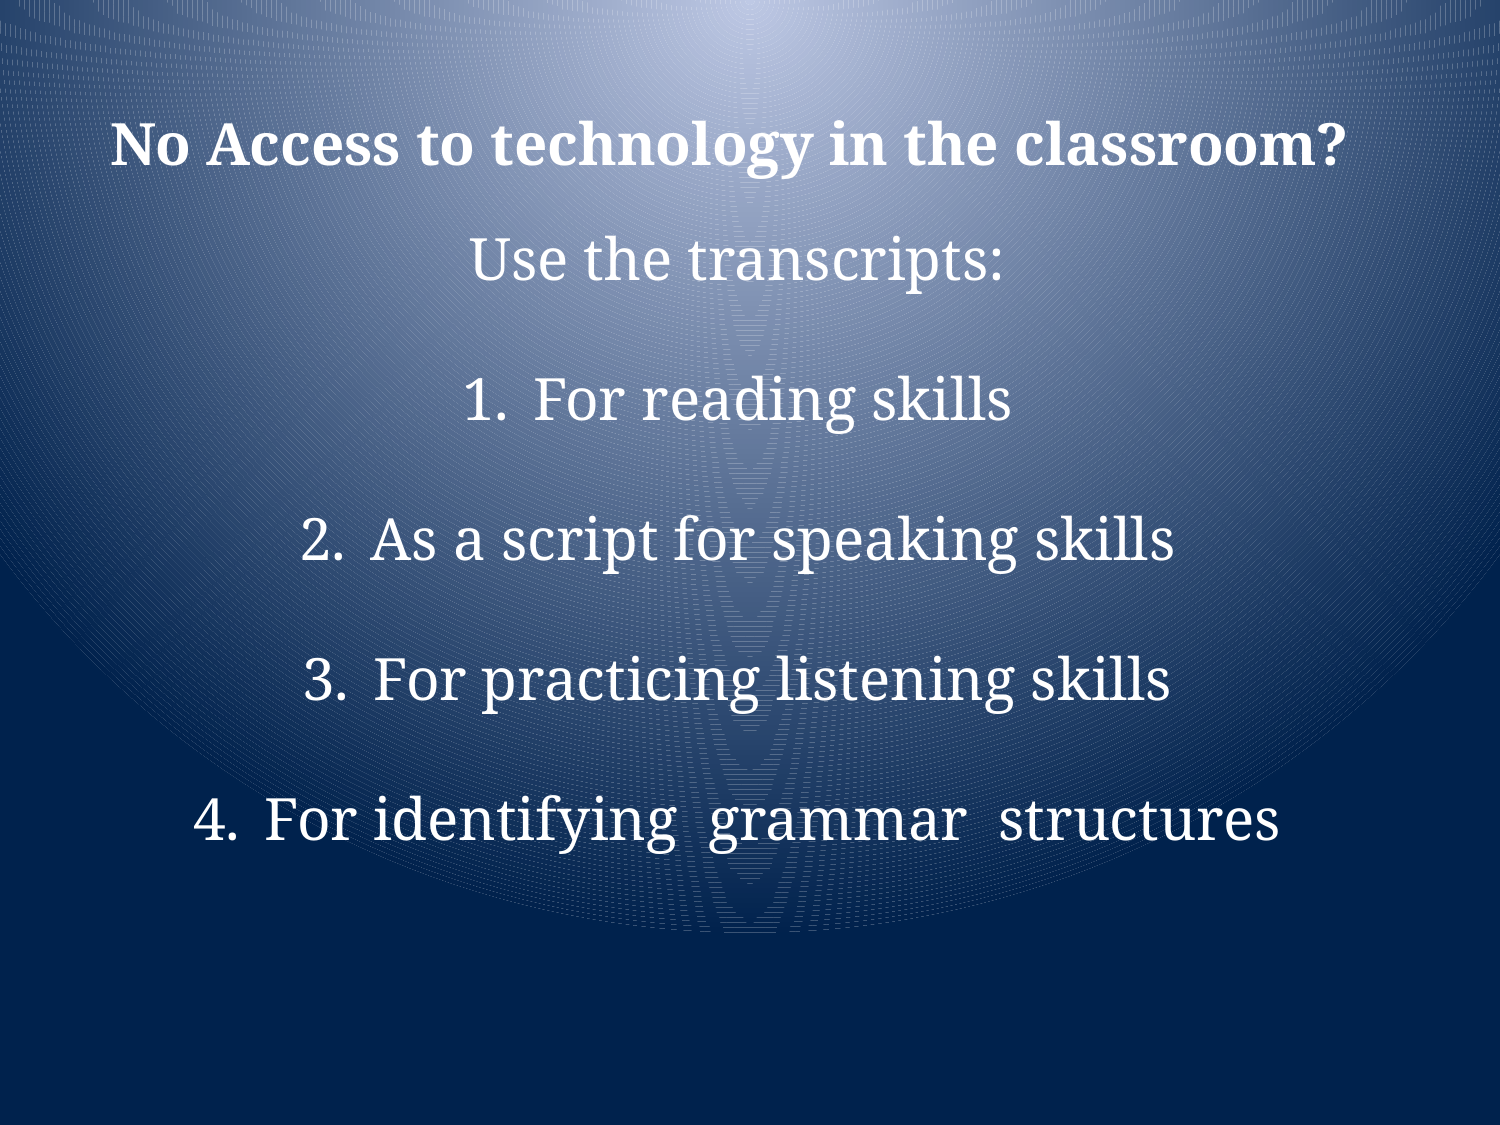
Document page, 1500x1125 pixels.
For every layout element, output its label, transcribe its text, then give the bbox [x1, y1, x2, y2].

text_box No Access to technology in the classroom? Use the transcripts: For reading skills As a script for speaking skills For practicing listening skills For identifying grammar structures [50, 99, 1425, 860]
